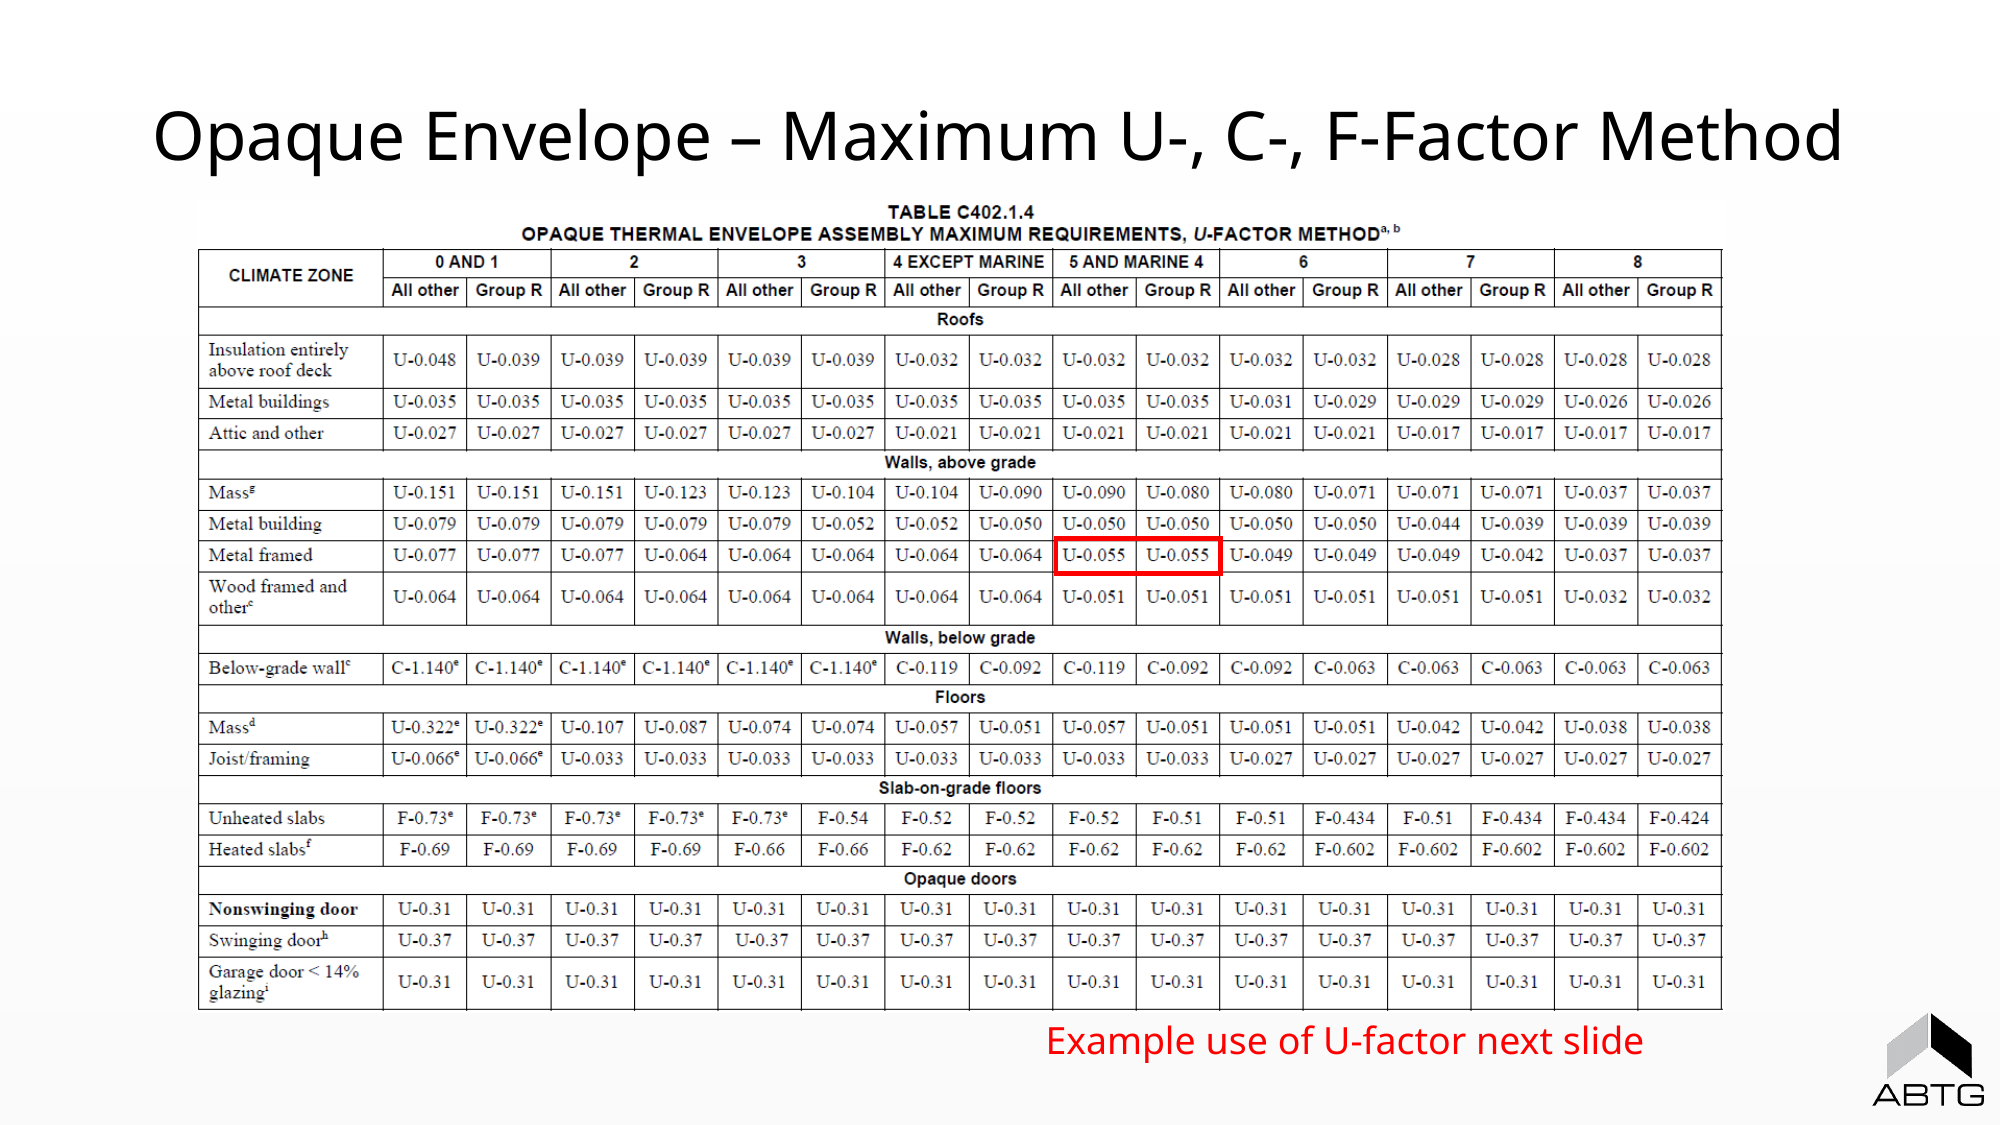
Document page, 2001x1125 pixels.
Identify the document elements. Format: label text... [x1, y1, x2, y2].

title Opaque Envelope – Maximum U-, C-, F-Factor Method [137, 59, 1889, 218]
text_box Example use of U-factor next slide [1030, 1013, 1660, 1069]
picture [1872, 1013, 1984, 1106]
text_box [196, 200, 1725, 1013]
